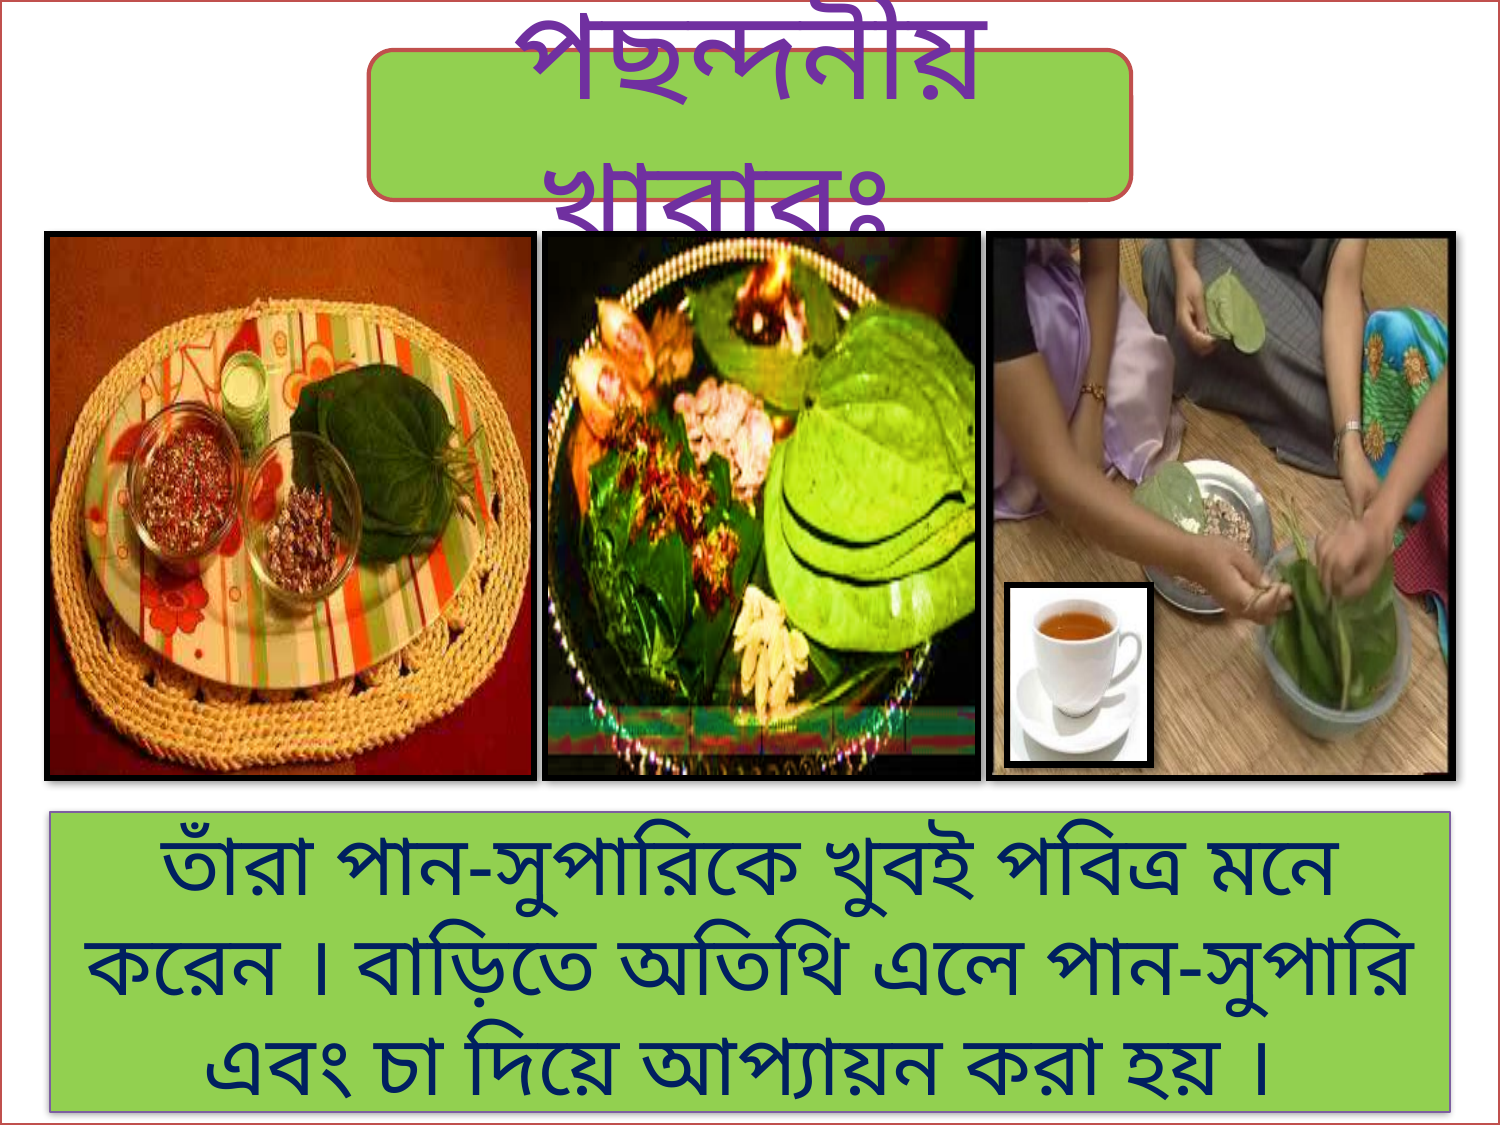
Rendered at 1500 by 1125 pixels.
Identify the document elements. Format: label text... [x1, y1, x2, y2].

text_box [991, 237, 1451, 775]
text_box তাঁরা পান-সুপারিকে খুবই পবিত্র মনে করেন । বাড়িতে অতিথি এলে পান-সুপারি এবং চা দিয়ে আপ্যায়ন করা হয় । [49, 811, 1451, 1113]
text_box [0, 0, 1500, 1125]
text_box পছন্দনীয় খাবারঃ [366, 47, 1134, 203]
picture [547, 237, 976, 775]
picture [49, 237, 532, 775]
